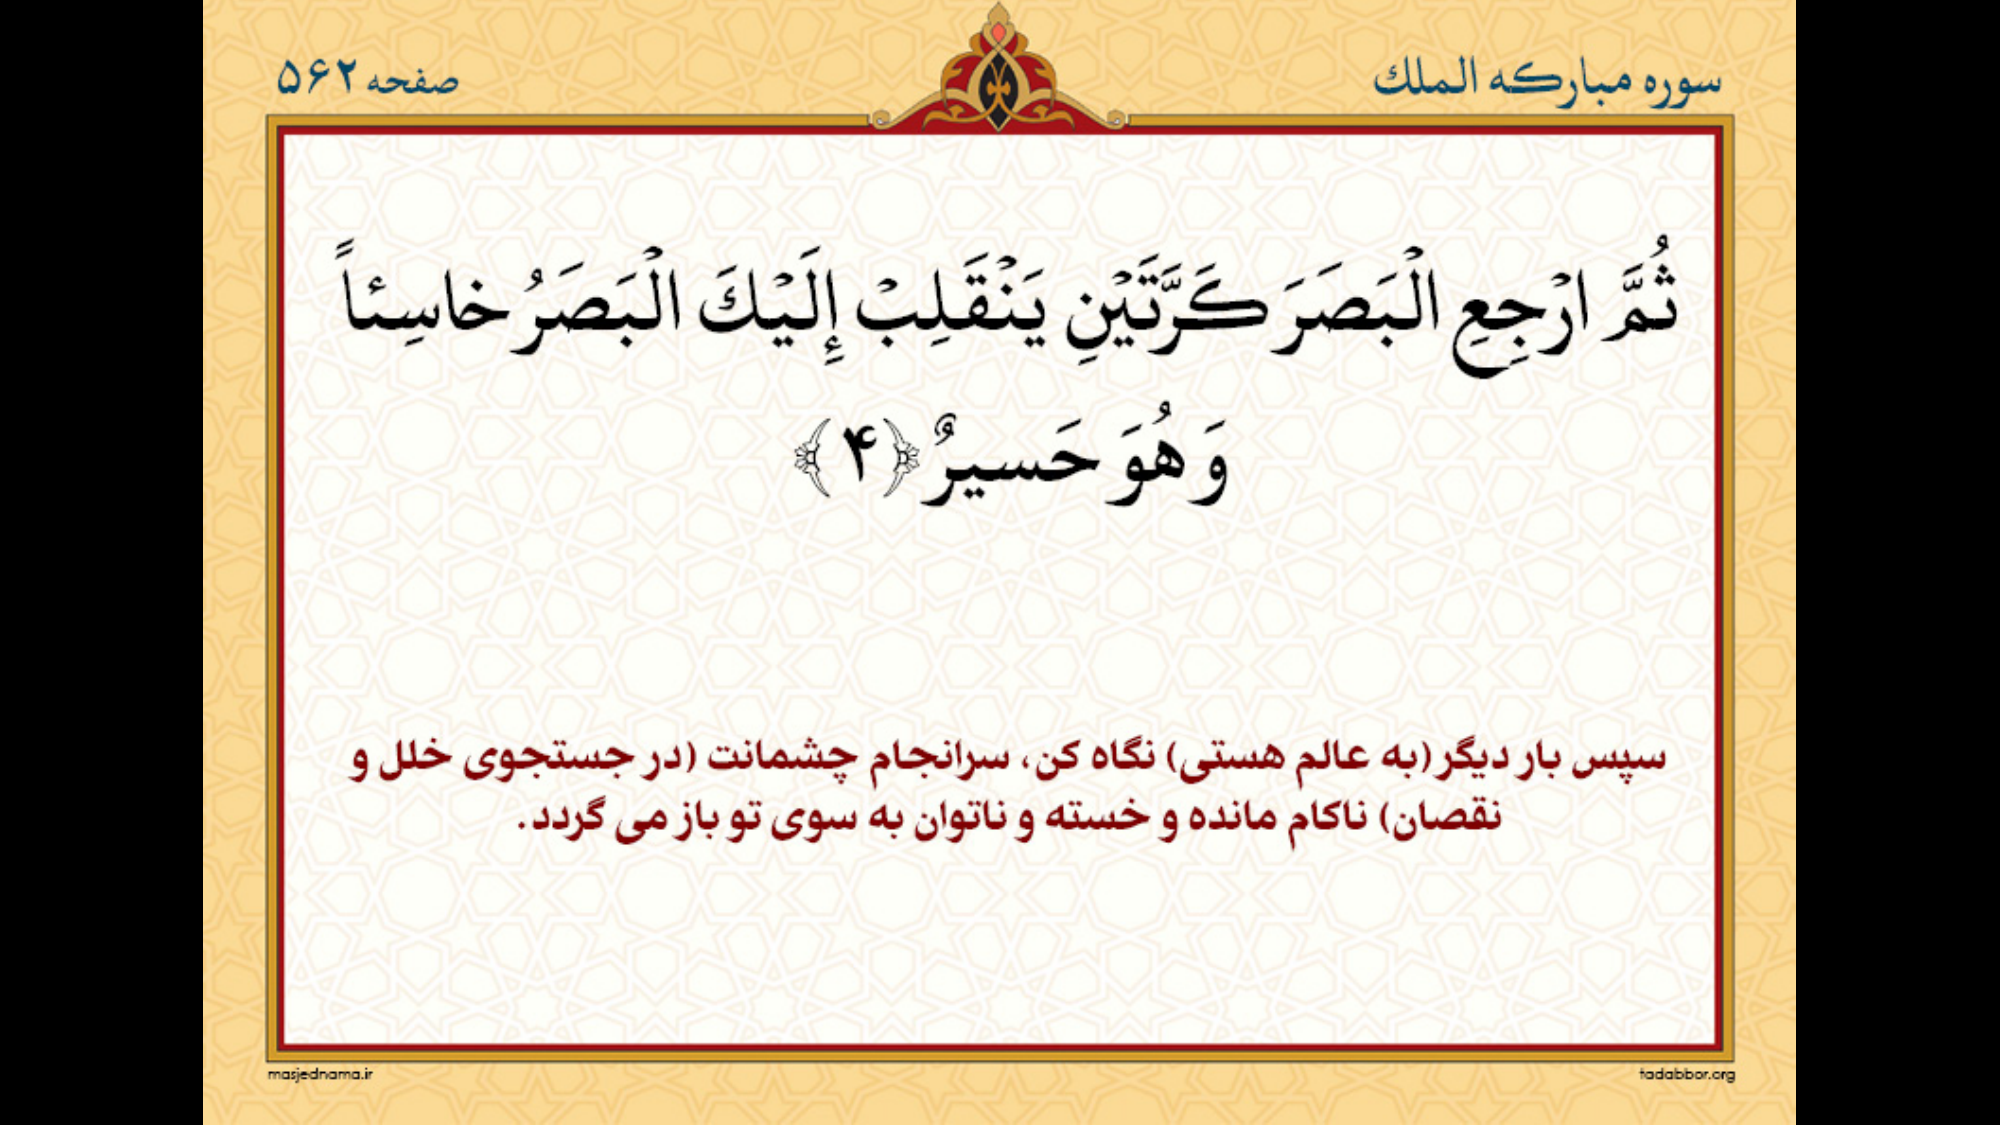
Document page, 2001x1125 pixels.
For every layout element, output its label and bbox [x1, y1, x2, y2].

picture [203, 0, 1796, 1125]
